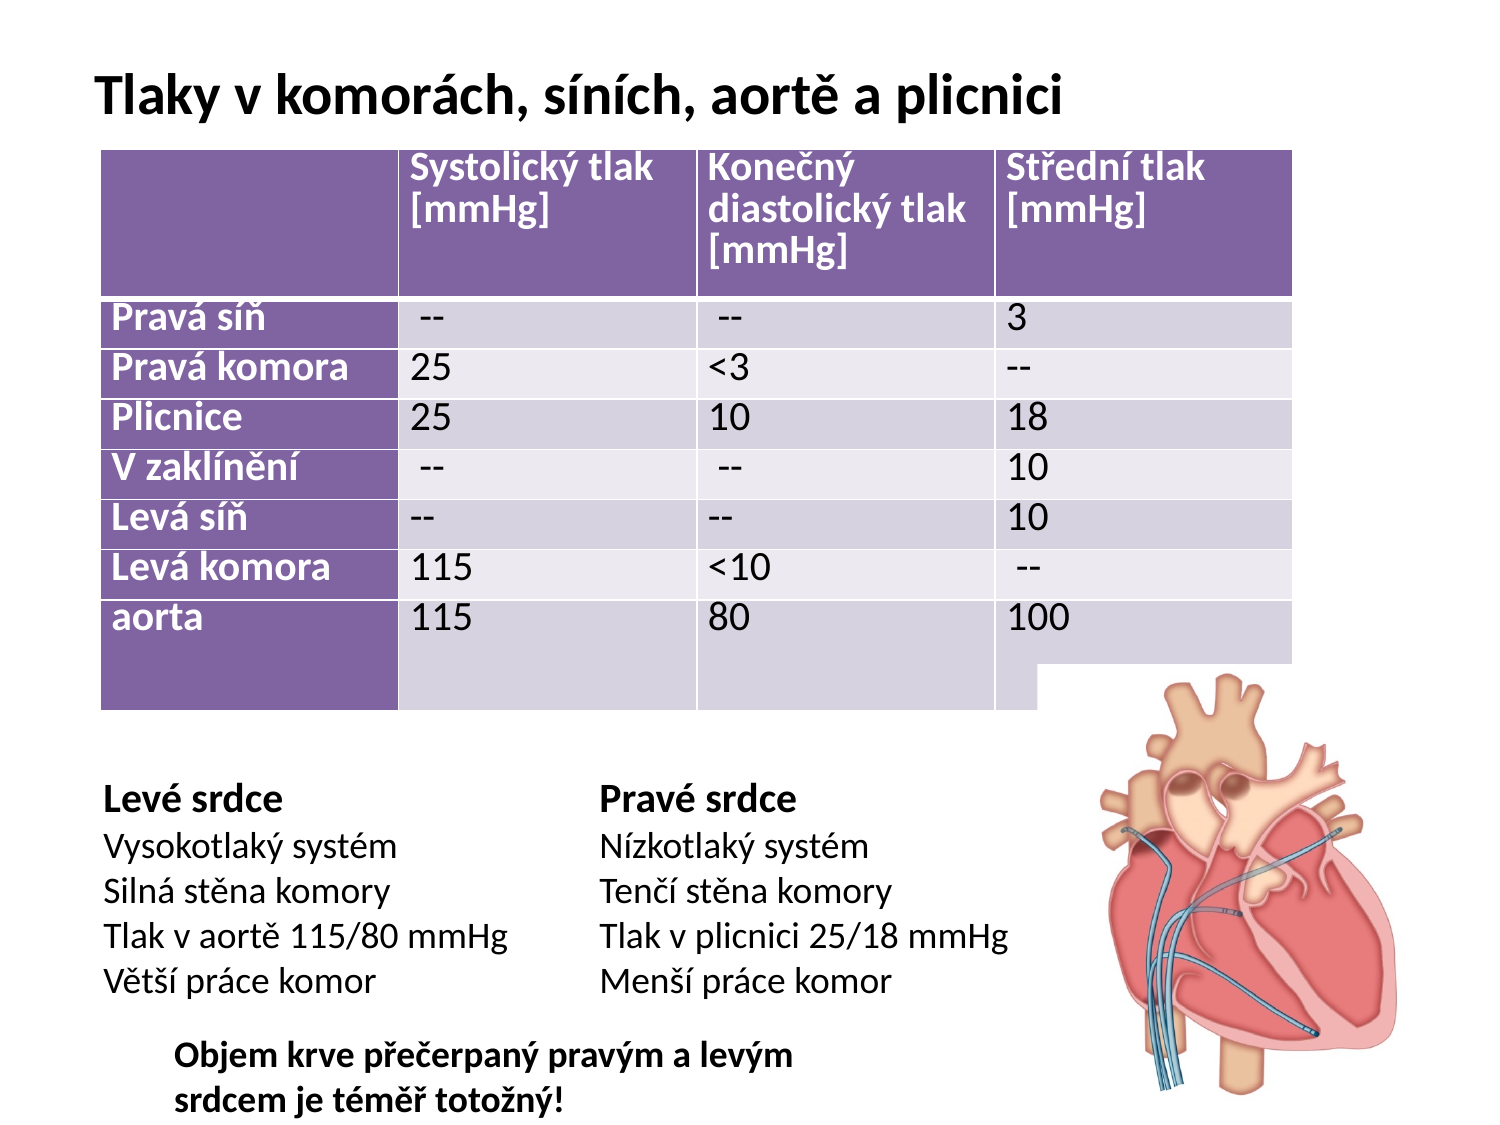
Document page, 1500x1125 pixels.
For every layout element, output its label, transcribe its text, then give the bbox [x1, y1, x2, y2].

table_cell -- [698, 302, 994, 348]
table_cell aorta [101, 601, 398, 710]
table_cell 115 [399, 601, 696, 710]
table_cell 18 [996, 400, 1292, 449]
text_box Tlaky v komorách, síních, aortě a plicnici [79, 48, 1080, 134]
table_cell V zaklínění [101, 450, 398, 499]
table_cell 100 [996, 601, 1292, 710]
table_header Konečný diastolický tlak [mmHg] [698, 150, 994, 296]
table_cell <3 [698, 350, 994, 398]
picture [1037, 664, 1499, 1125]
table_header [101, 150, 398, 296]
table_cell -- [399, 500, 696, 549]
table_cell Pravá komora [101, 350, 398, 398]
table_cell Levá síň [101, 500, 398, 549]
table_cell -- [698, 450, 994, 499]
table_cell 10 [698, 400, 994, 449]
table_cell 115 [399, 550, 696, 599]
table_header Systolický tlak [mmHg] [399, 150, 696, 296]
table_cell 10 [996, 450, 1292, 499]
table_cell -- [996, 550, 1292, 599]
table_cell Plicnice [101, 400, 398, 449]
table_cell -- [996, 350, 1292, 398]
table_cell 80 [698, 601, 994, 710]
table_header Střední tlak [mmHg] [996, 150, 1292, 296]
text_box Pravé srdce Nízkotlaký systém Tenčí stěna komory Tlak v plicnici 25/18 mmHg Menší práce komor [584, 763, 1032, 1009]
table_cell -- [698, 500, 994, 549]
table_cell <10 [698, 550, 994, 599]
table_cell -- [399, 302, 696, 348]
table_cell Levá komora [101, 550, 398, 599]
text_box Objem krve přečerpaný pravým a levým srdcem je téměř totožný! [159, 1023, 857, 1125]
text_box Levé srdce Vysokotlaký systém Silná stěna komory Tlak v aortě 115/80 mmHg Větší práce komor [88, 763, 584, 1009]
table_cell 10 [996, 500, 1292, 549]
table_cell 25 [399, 350, 696, 398]
table_cell 25 [399, 400, 696, 449]
table_cell 3 [996, 302, 1292, 348]
table_cell -- [399, 450, 696, 499]
table_cell Pravá síň [101, 302, 398, 348]
